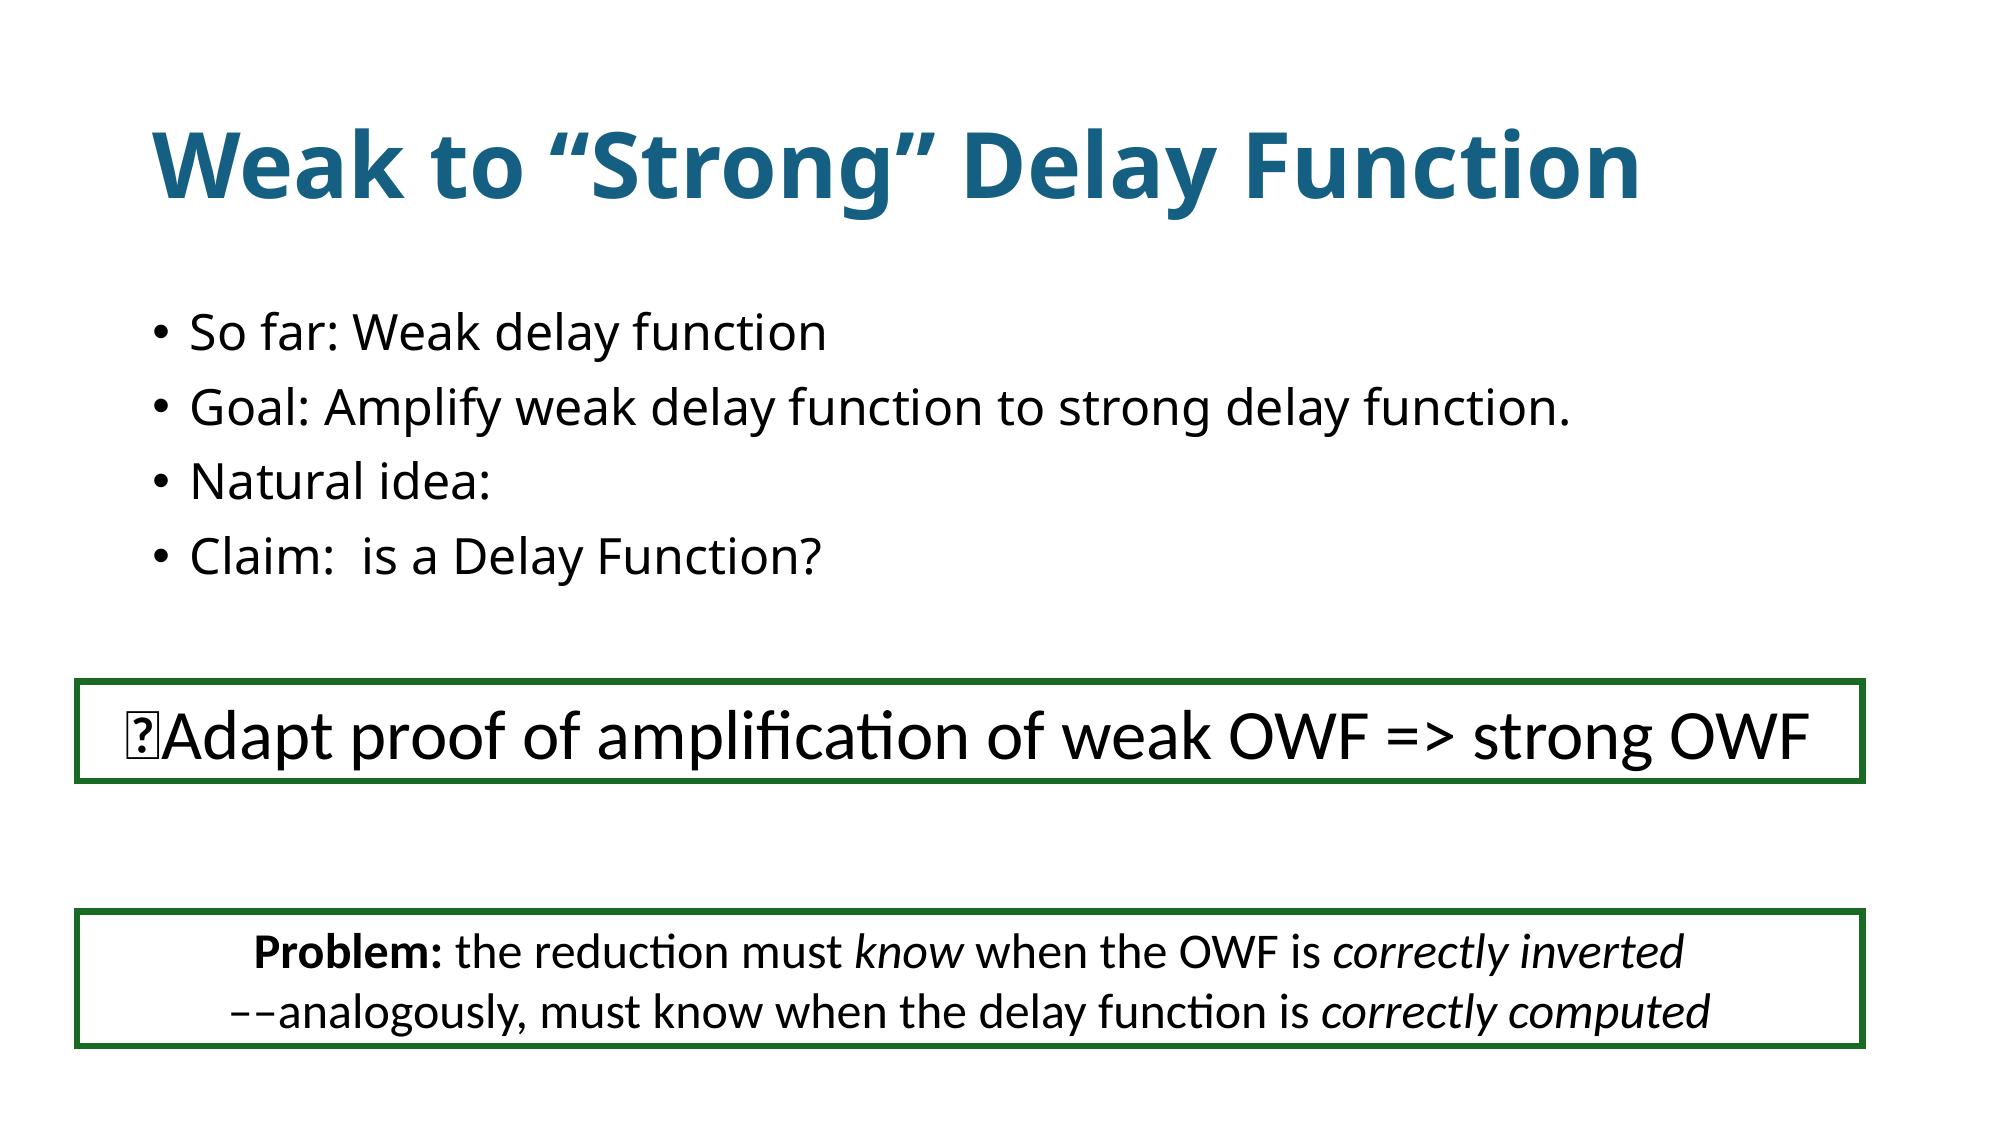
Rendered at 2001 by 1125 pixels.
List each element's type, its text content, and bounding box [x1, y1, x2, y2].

text_box 💡Adapt proof of amplification of weak OWF => strong OWF [75, 680, 1864, 783]
text_box Problem: the reduction must know when the OWF is correctly inverted ––analogously, must know when the delay function is correctly computed [75, 910, 1864, 1048]
title Weak to “Strong” Delay Function [137, 59, 1863, 278]
